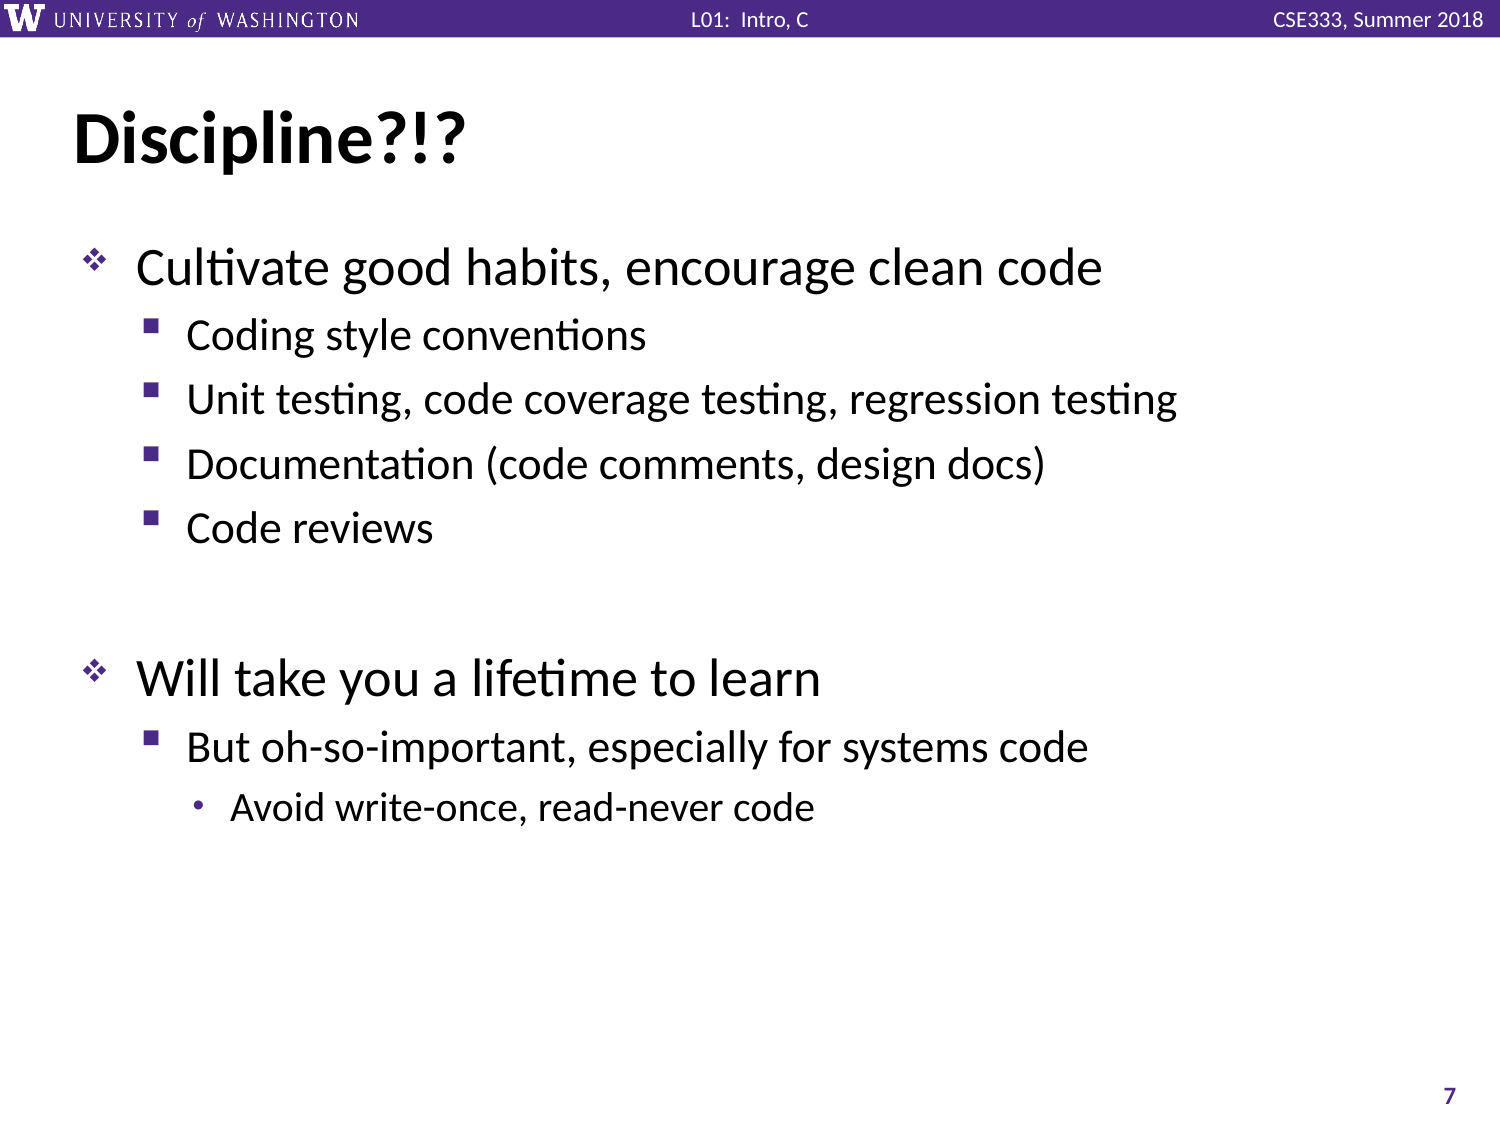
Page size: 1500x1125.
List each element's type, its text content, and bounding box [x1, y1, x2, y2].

picture [4, 4, 358, 32]
list Cultivate good habits, encourage clean code Coding style conventions Unit testing, code coverage testing, regression testing Documentation (code comments, design docs) Code reviews Will take you a lifetime to learn But oh-so-important, especially for systems code Avoid write-once, read-never code [64, 223, 1438, 1040]
slide_number 7 [1400, 1065, 1500, 1125]
title Discipline?!? [58, 71, 1438, 197]
